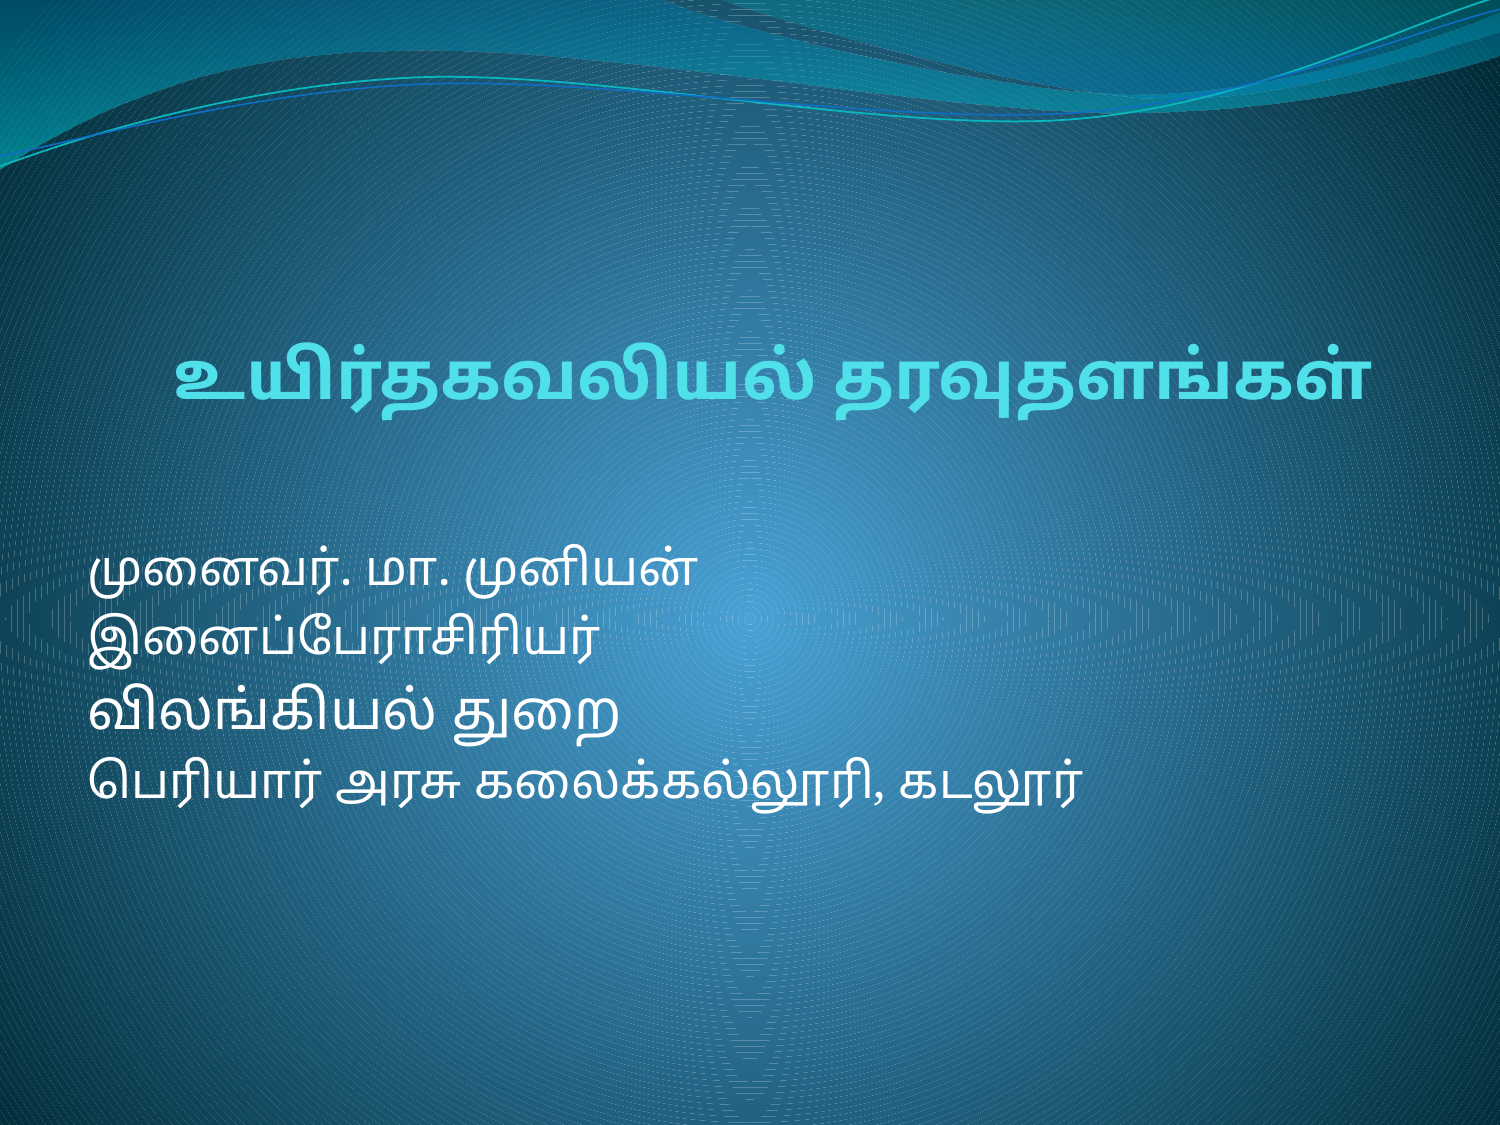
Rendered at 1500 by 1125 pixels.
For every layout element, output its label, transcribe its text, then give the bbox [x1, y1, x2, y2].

subtitle முனைவர். மா. முனியன் இனைப்பேராசிரியர் விலங்கியல் துறை பெரியார் அரசு கலைக்கல்லூரி, கடலூர் [87, 529, 1376, 818]
title உயிர்தகவலியல் தரவுதளங்கள் [112, 125, 1388, 413]
